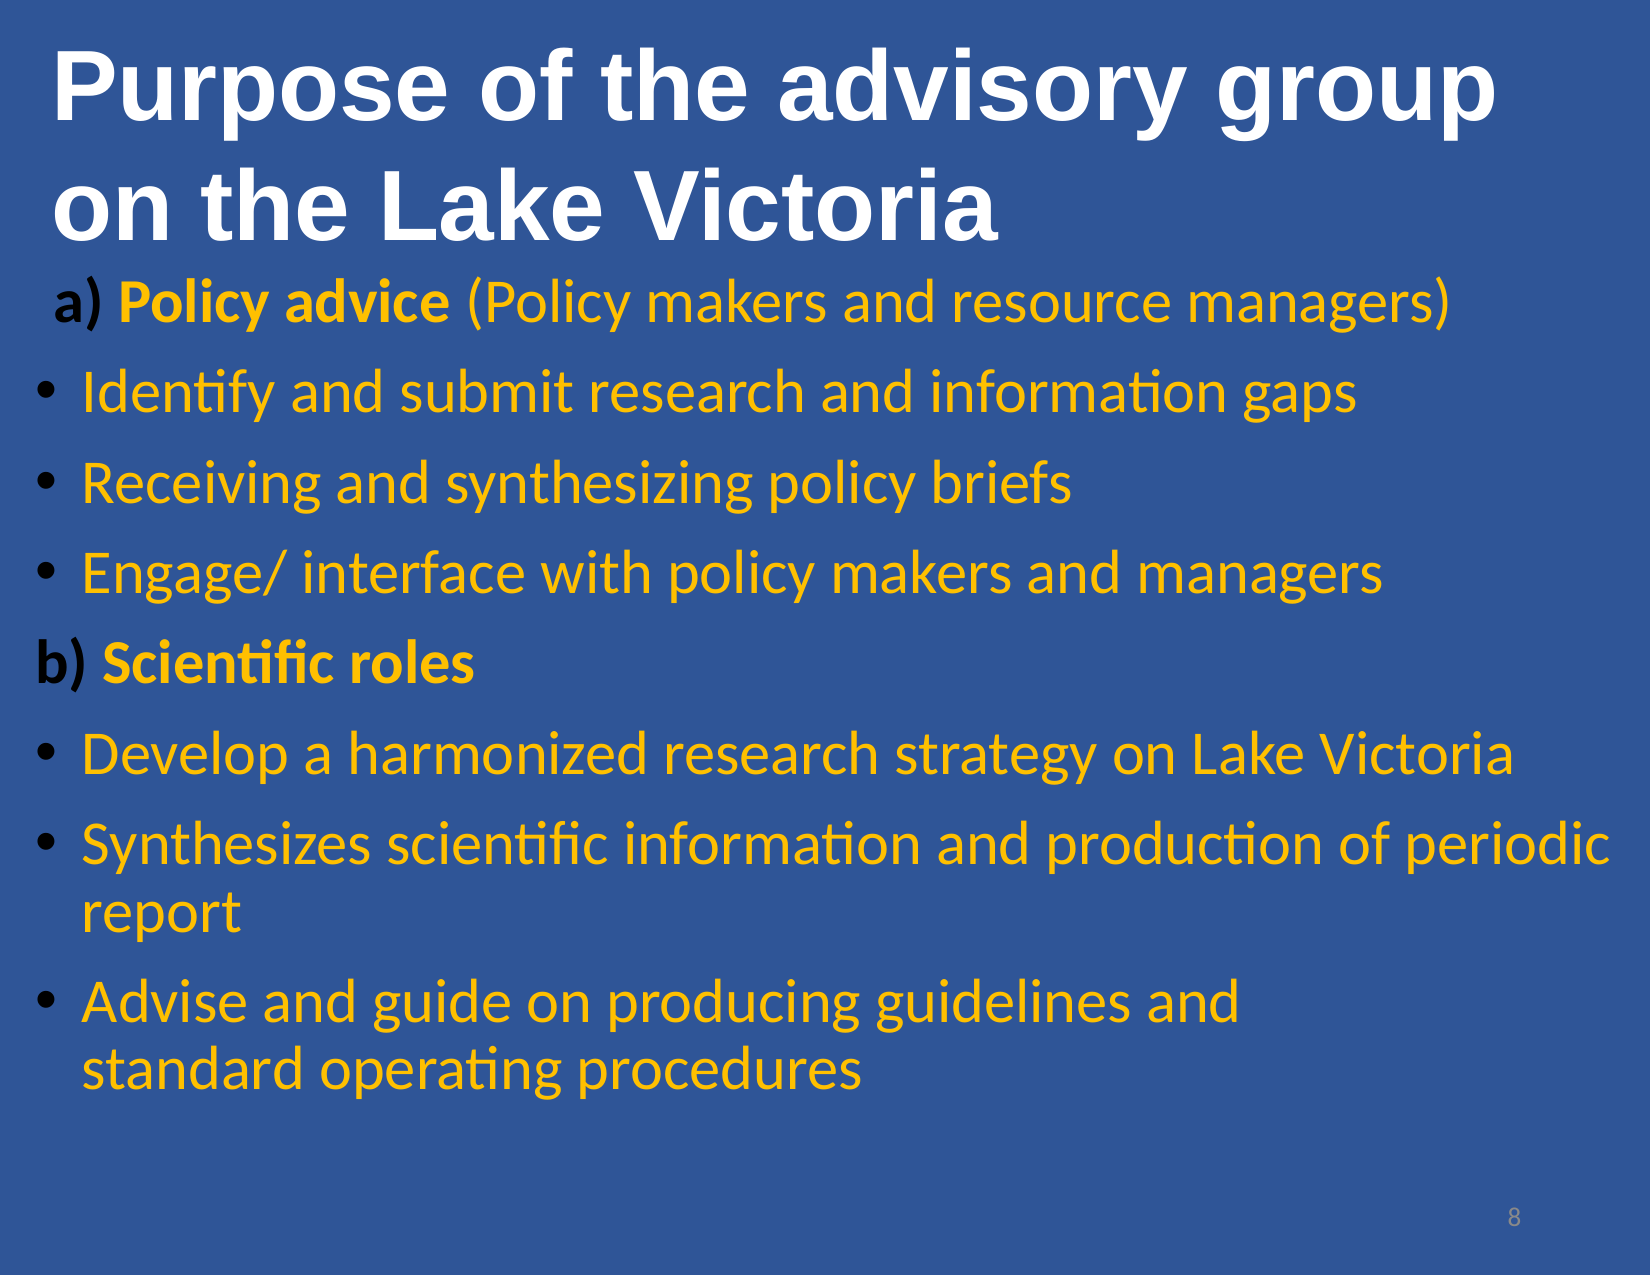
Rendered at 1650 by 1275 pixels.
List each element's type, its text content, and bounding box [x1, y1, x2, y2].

text_box 8 [1165, 1181, 1537, 1250]
title Purpose of the advisory group on the Lake Victoria [35, 1, 1628, 261]
list a) Policy advice (Policy makers and resource managers) Identify and submit research and information gaps Receiving and synthesizing policy briefs Engage/ interface with policy makers and managers b) Scientific roles Develop a harmonized research strategy on Lake Victoria Synthesizes scientific information and production of periodic report Advise and guide on producing guidelines and standard operating procedures [19, 261, 1649, 1250]
